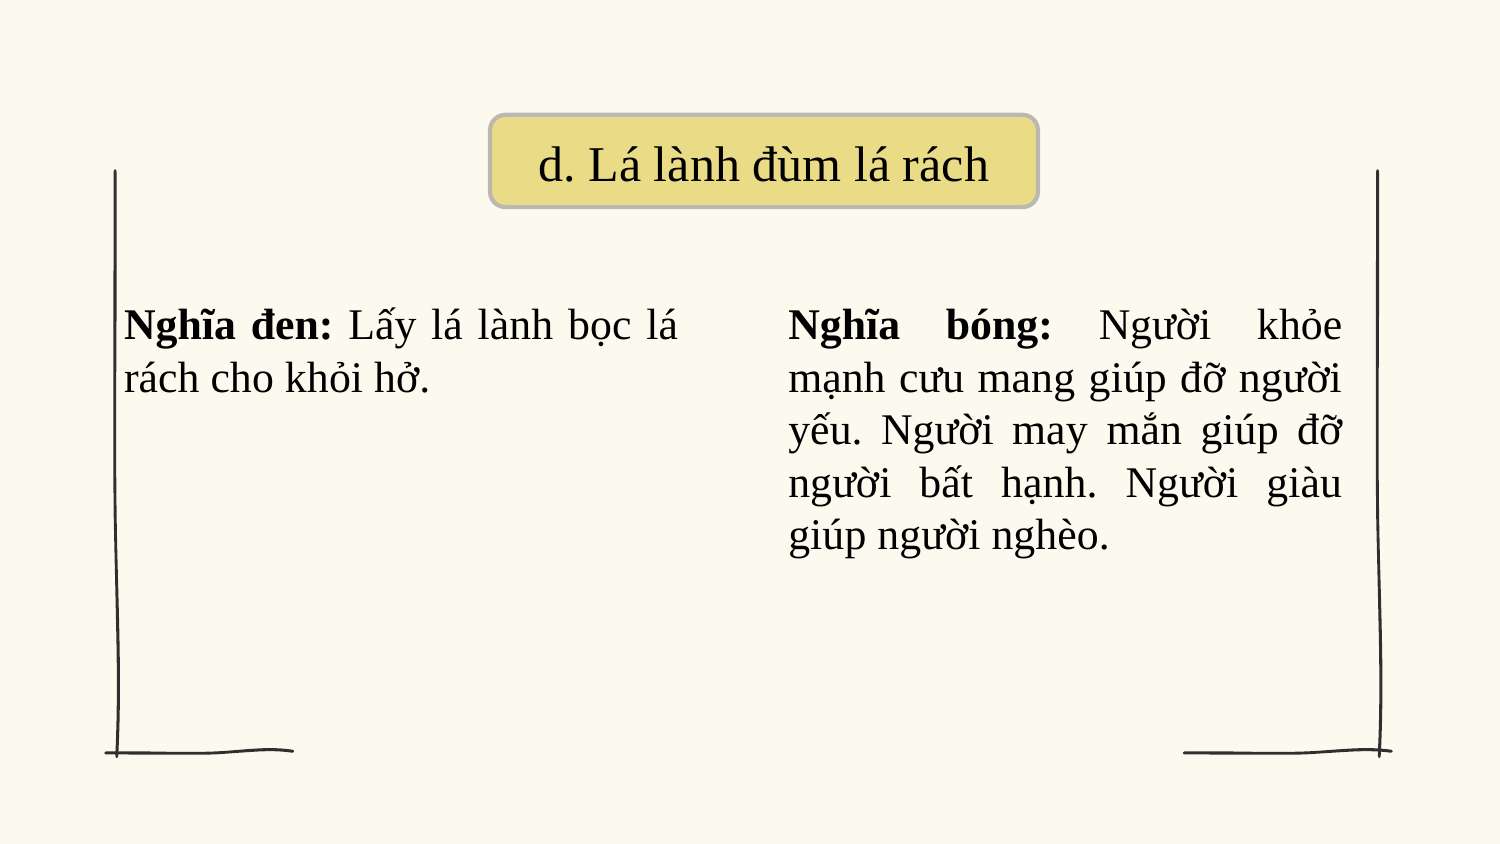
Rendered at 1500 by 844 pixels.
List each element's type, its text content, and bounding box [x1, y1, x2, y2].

text_box d. Lá lành đùm lá rách [487, 112, 1041, 210]
text_box Nghĩa đen: Lấy lá lành bọc lá rách cho khỏi hở. [109, 288, 694, 409]
text_box Nghĩa bóng: Người khỏe mạnh cưu mang giúp đỡ người yếu. Người may mắn giúp đỡ người bất hạnh. Người giàu giúp người nghèo. [773, 288, 1358, 567]
